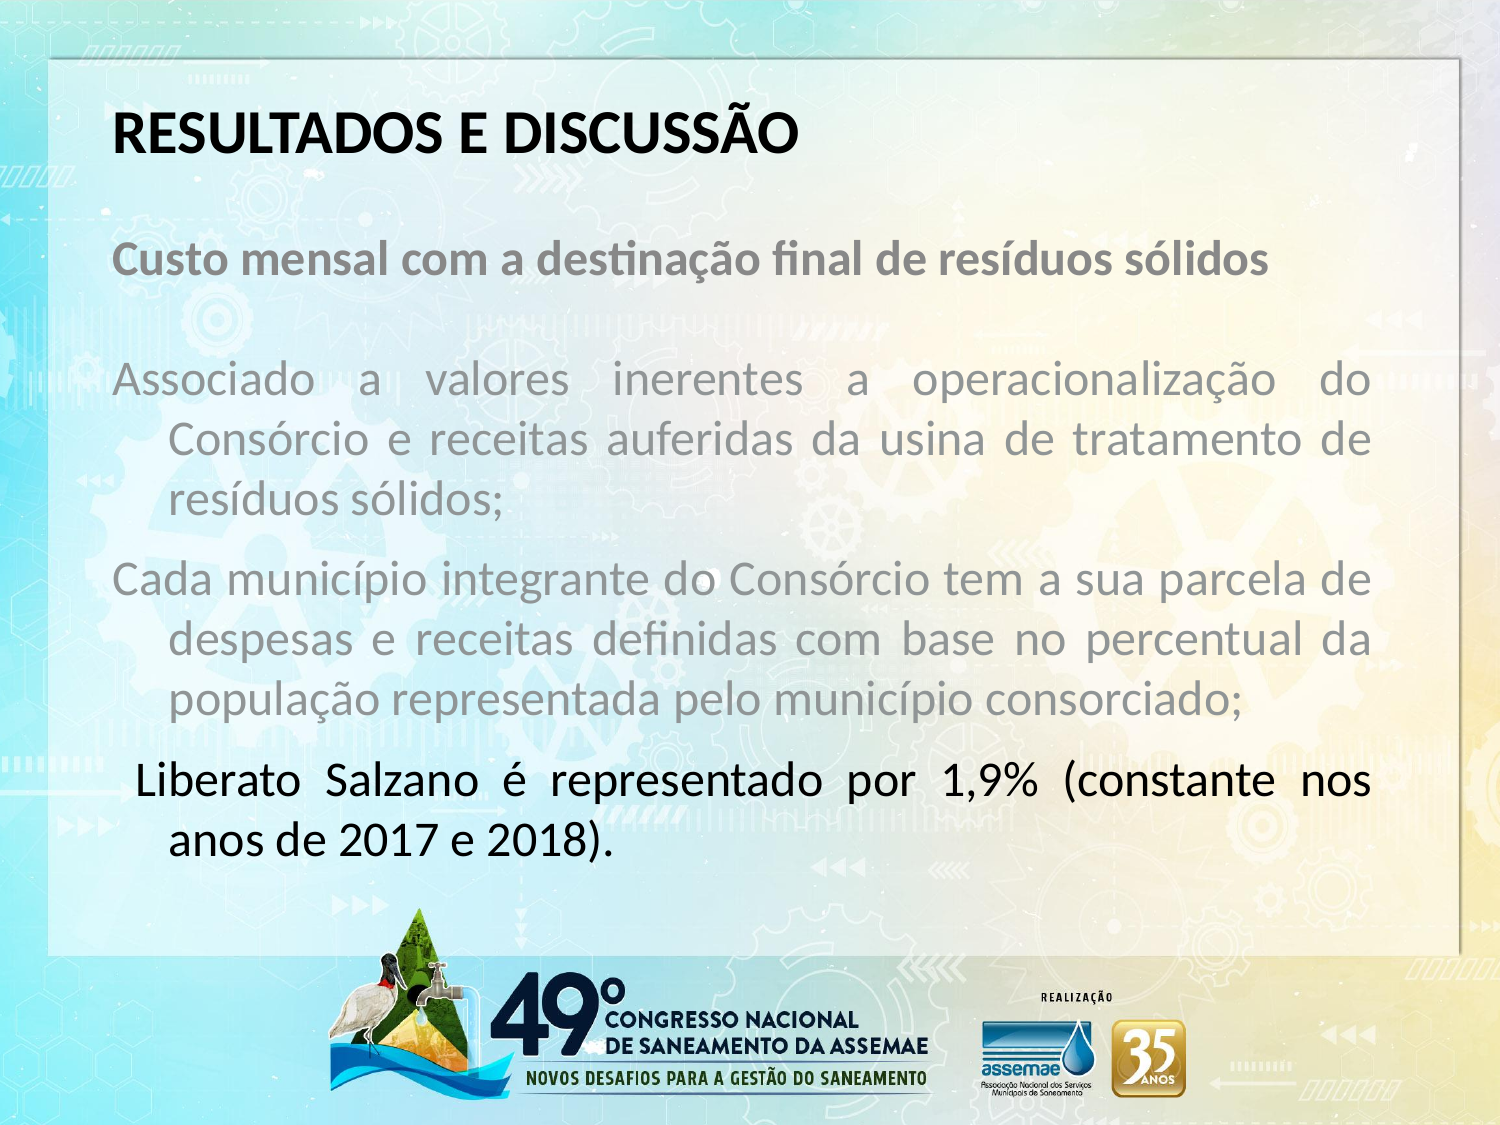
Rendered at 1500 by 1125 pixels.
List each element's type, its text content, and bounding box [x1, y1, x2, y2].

title RESULTADOS E DISCUSSÃO [97, 83, 1403, 177]
subtitle Custo mensal com a destinação final de resíduos sólidos Associado a valores inerentes a operacionalização do Consórcio e receitas auferidas da usina de tratamento de resíduos sólidos; Cada município integrante do Consórcio tem a sua parcela de despesas e receitas definidas com base no percentual da população representada pelo município consorciado; Liberato Salzano é representado por 1,9% (constante nos anos de 2017 e 2018). [97, 217, 1388, 876]
picture [0, 0, 1500, 1125]
